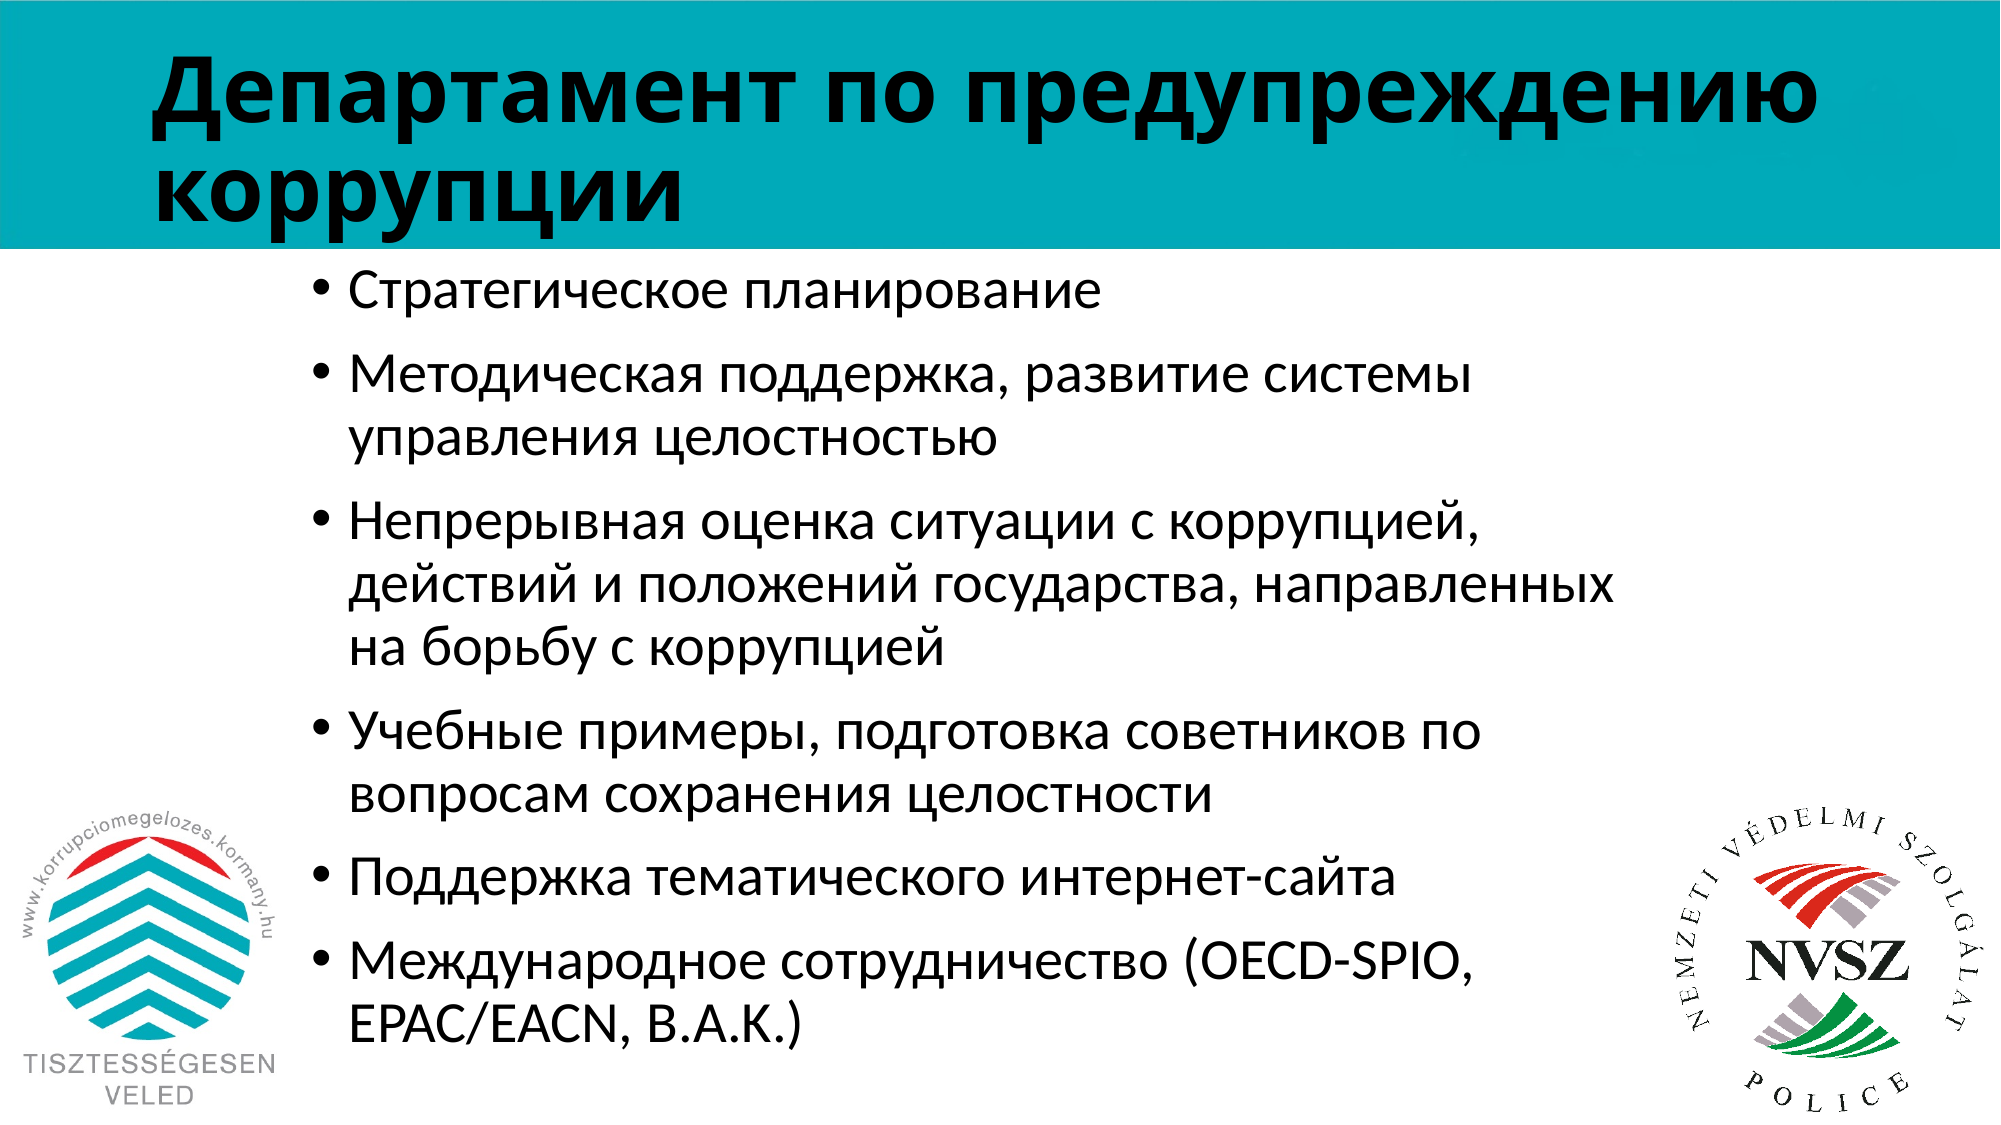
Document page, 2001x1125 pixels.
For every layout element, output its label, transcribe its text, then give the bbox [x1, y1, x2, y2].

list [0, 807, 296, 1125]
picture [0, 0, 2000, 249]
picture [1675, 807, 1985, 1116]
list Стратегическое планирование Методическая поддержка, развитие системы управления целостностью Непрерывная оценка ситуации с коррупцией, действий и положений государства, направленных на борьбу с коррупцией Учебные примеры, подготовка советников по вопросам сохранения целостности Поддержка тематического интернет-сайта Международное сотрудничество (OECD-SPIO, EPAC/EACN, B.A.K.) [295, 251, 1658, 1033]
